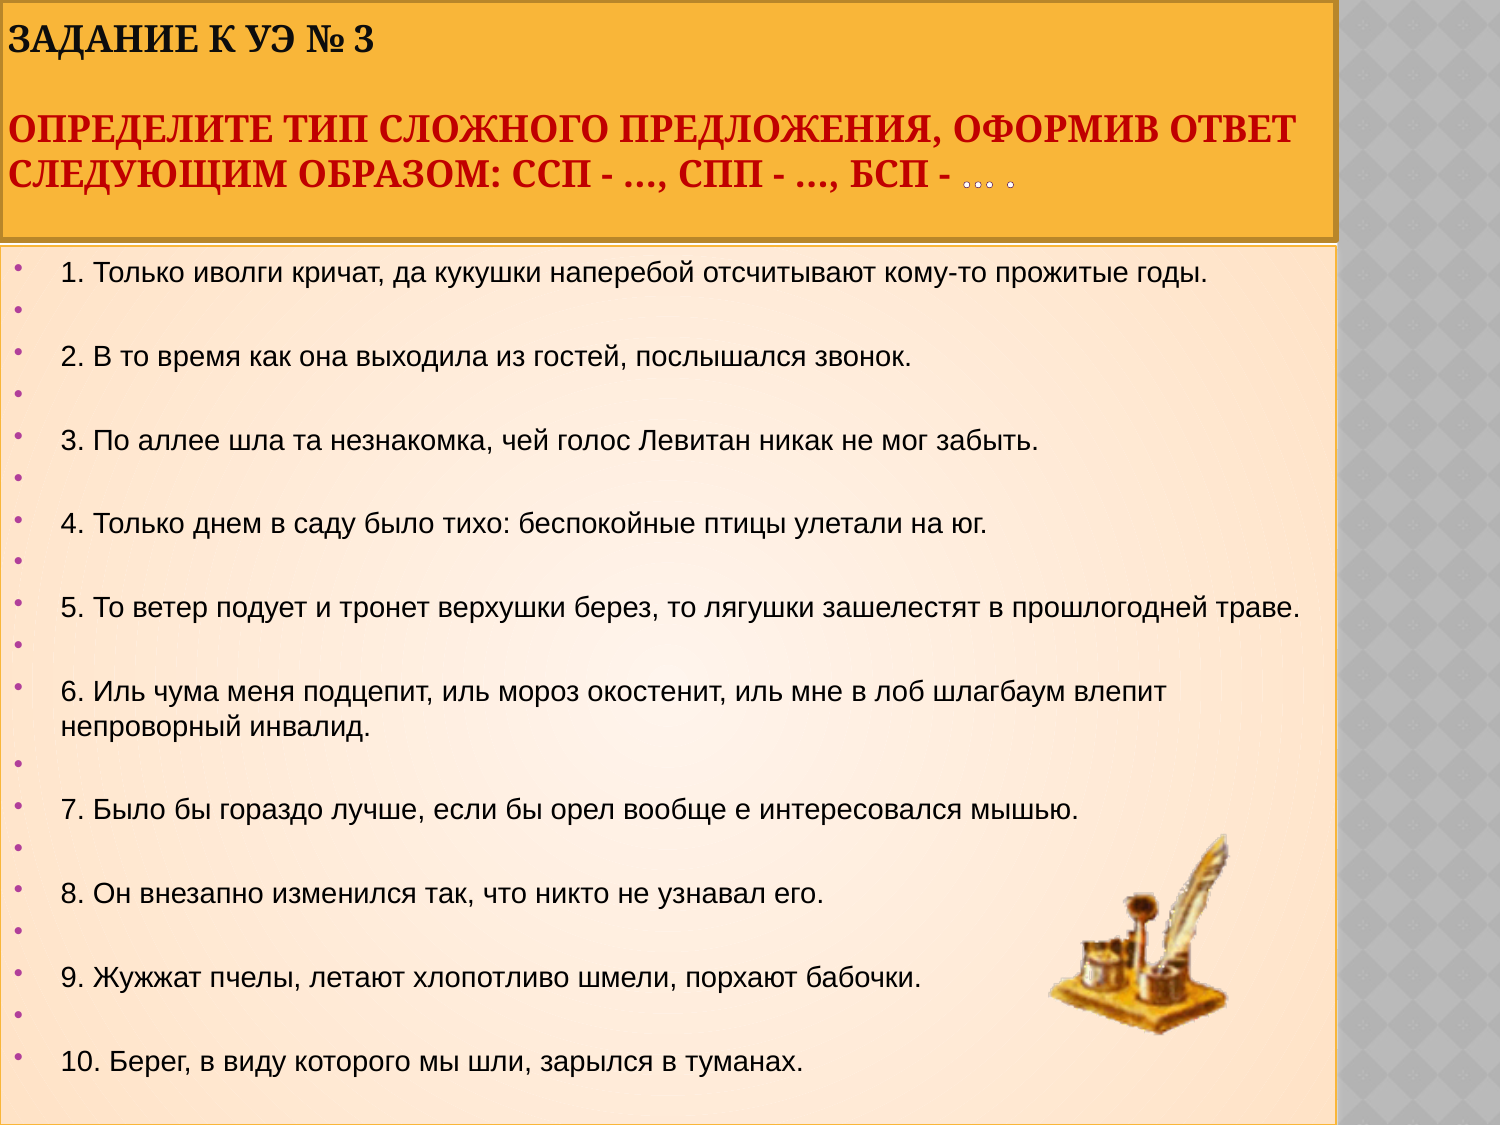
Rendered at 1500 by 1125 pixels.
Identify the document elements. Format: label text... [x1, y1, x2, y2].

title Задание к УЭ № 3 Определите тип сложного предложения, оформив ответ следующим образом: ССП - …, СПП - …, БСП - … . [0, 0, 1339, 243]
list 1. Только иволги кричат, да кукушки наперебой отсчитывают кому-то прожитые годы. 2. В то время как она выходила из гостей, послышался звонок. 3. По аллее шла та незнакомка, чей голос Левитан никак не мог забыть. 4. Только днем в саду было тихо: беспокойные птицы улетали на юг. 5. То ветер подует и тронет верхушки берез, то лягушки зашелестят в прошлогодней траве. 6. Иль чума меня подцепит, иль мороз окостенит, иль мне в лоб шлагбаум влепит непроворный инвалид. 7. Было бы гораздо лучше, если бы орел вообще е интересовался мышью. 8. Он внезапно изменился так, что никто не узнавал его. 9. Жужжат пчелы, летают хлопотливо шмели, порхают бабочки. 10. Берег, в виду которого мы шли, зарылся в туманах. [0, 245, 1337, 1125]
picture [1042, 808, 1256, 1037]
